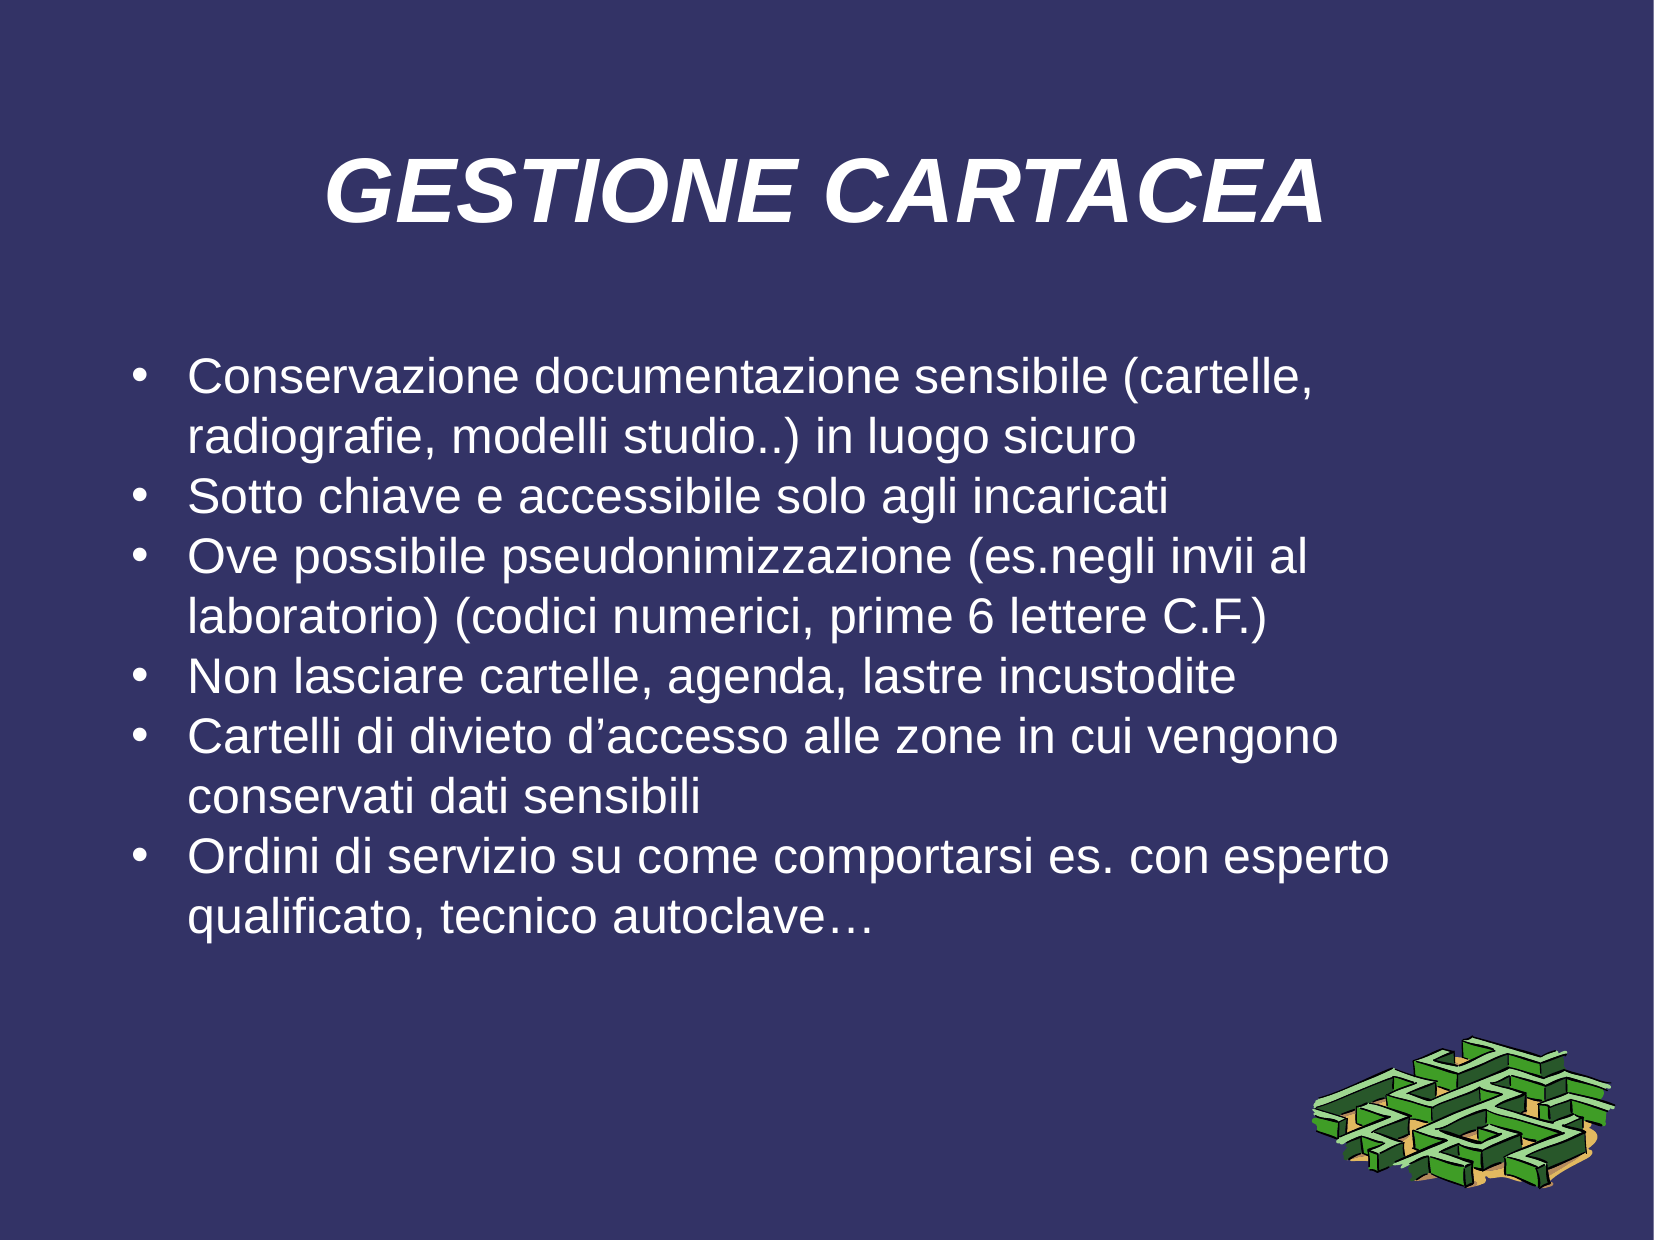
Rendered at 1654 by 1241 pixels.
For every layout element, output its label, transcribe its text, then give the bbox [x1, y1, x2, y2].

title GESTIONE CARTACEA [120, 81, 1533, 289]
list Conservazione documentazione sensibile (cartelle, radiografie, modelli studio..) in luogo sicuro Sotto chiave e accessibile solo agli incaricati Ove possibile pseudonimizzazione (es.negli invii al laboratorio) (codici numerici, prime 6 lettere C.F.) Non lasciare cartelle, agenda, lastre incustodite Cartelli di divieto d’accesso alle zone in cui vengono conservati dati sensibili Ordini di servizio su come comportarsi es. con esperto qualificato, tecnico autoclave… [131, 343, 1523, 1126]
